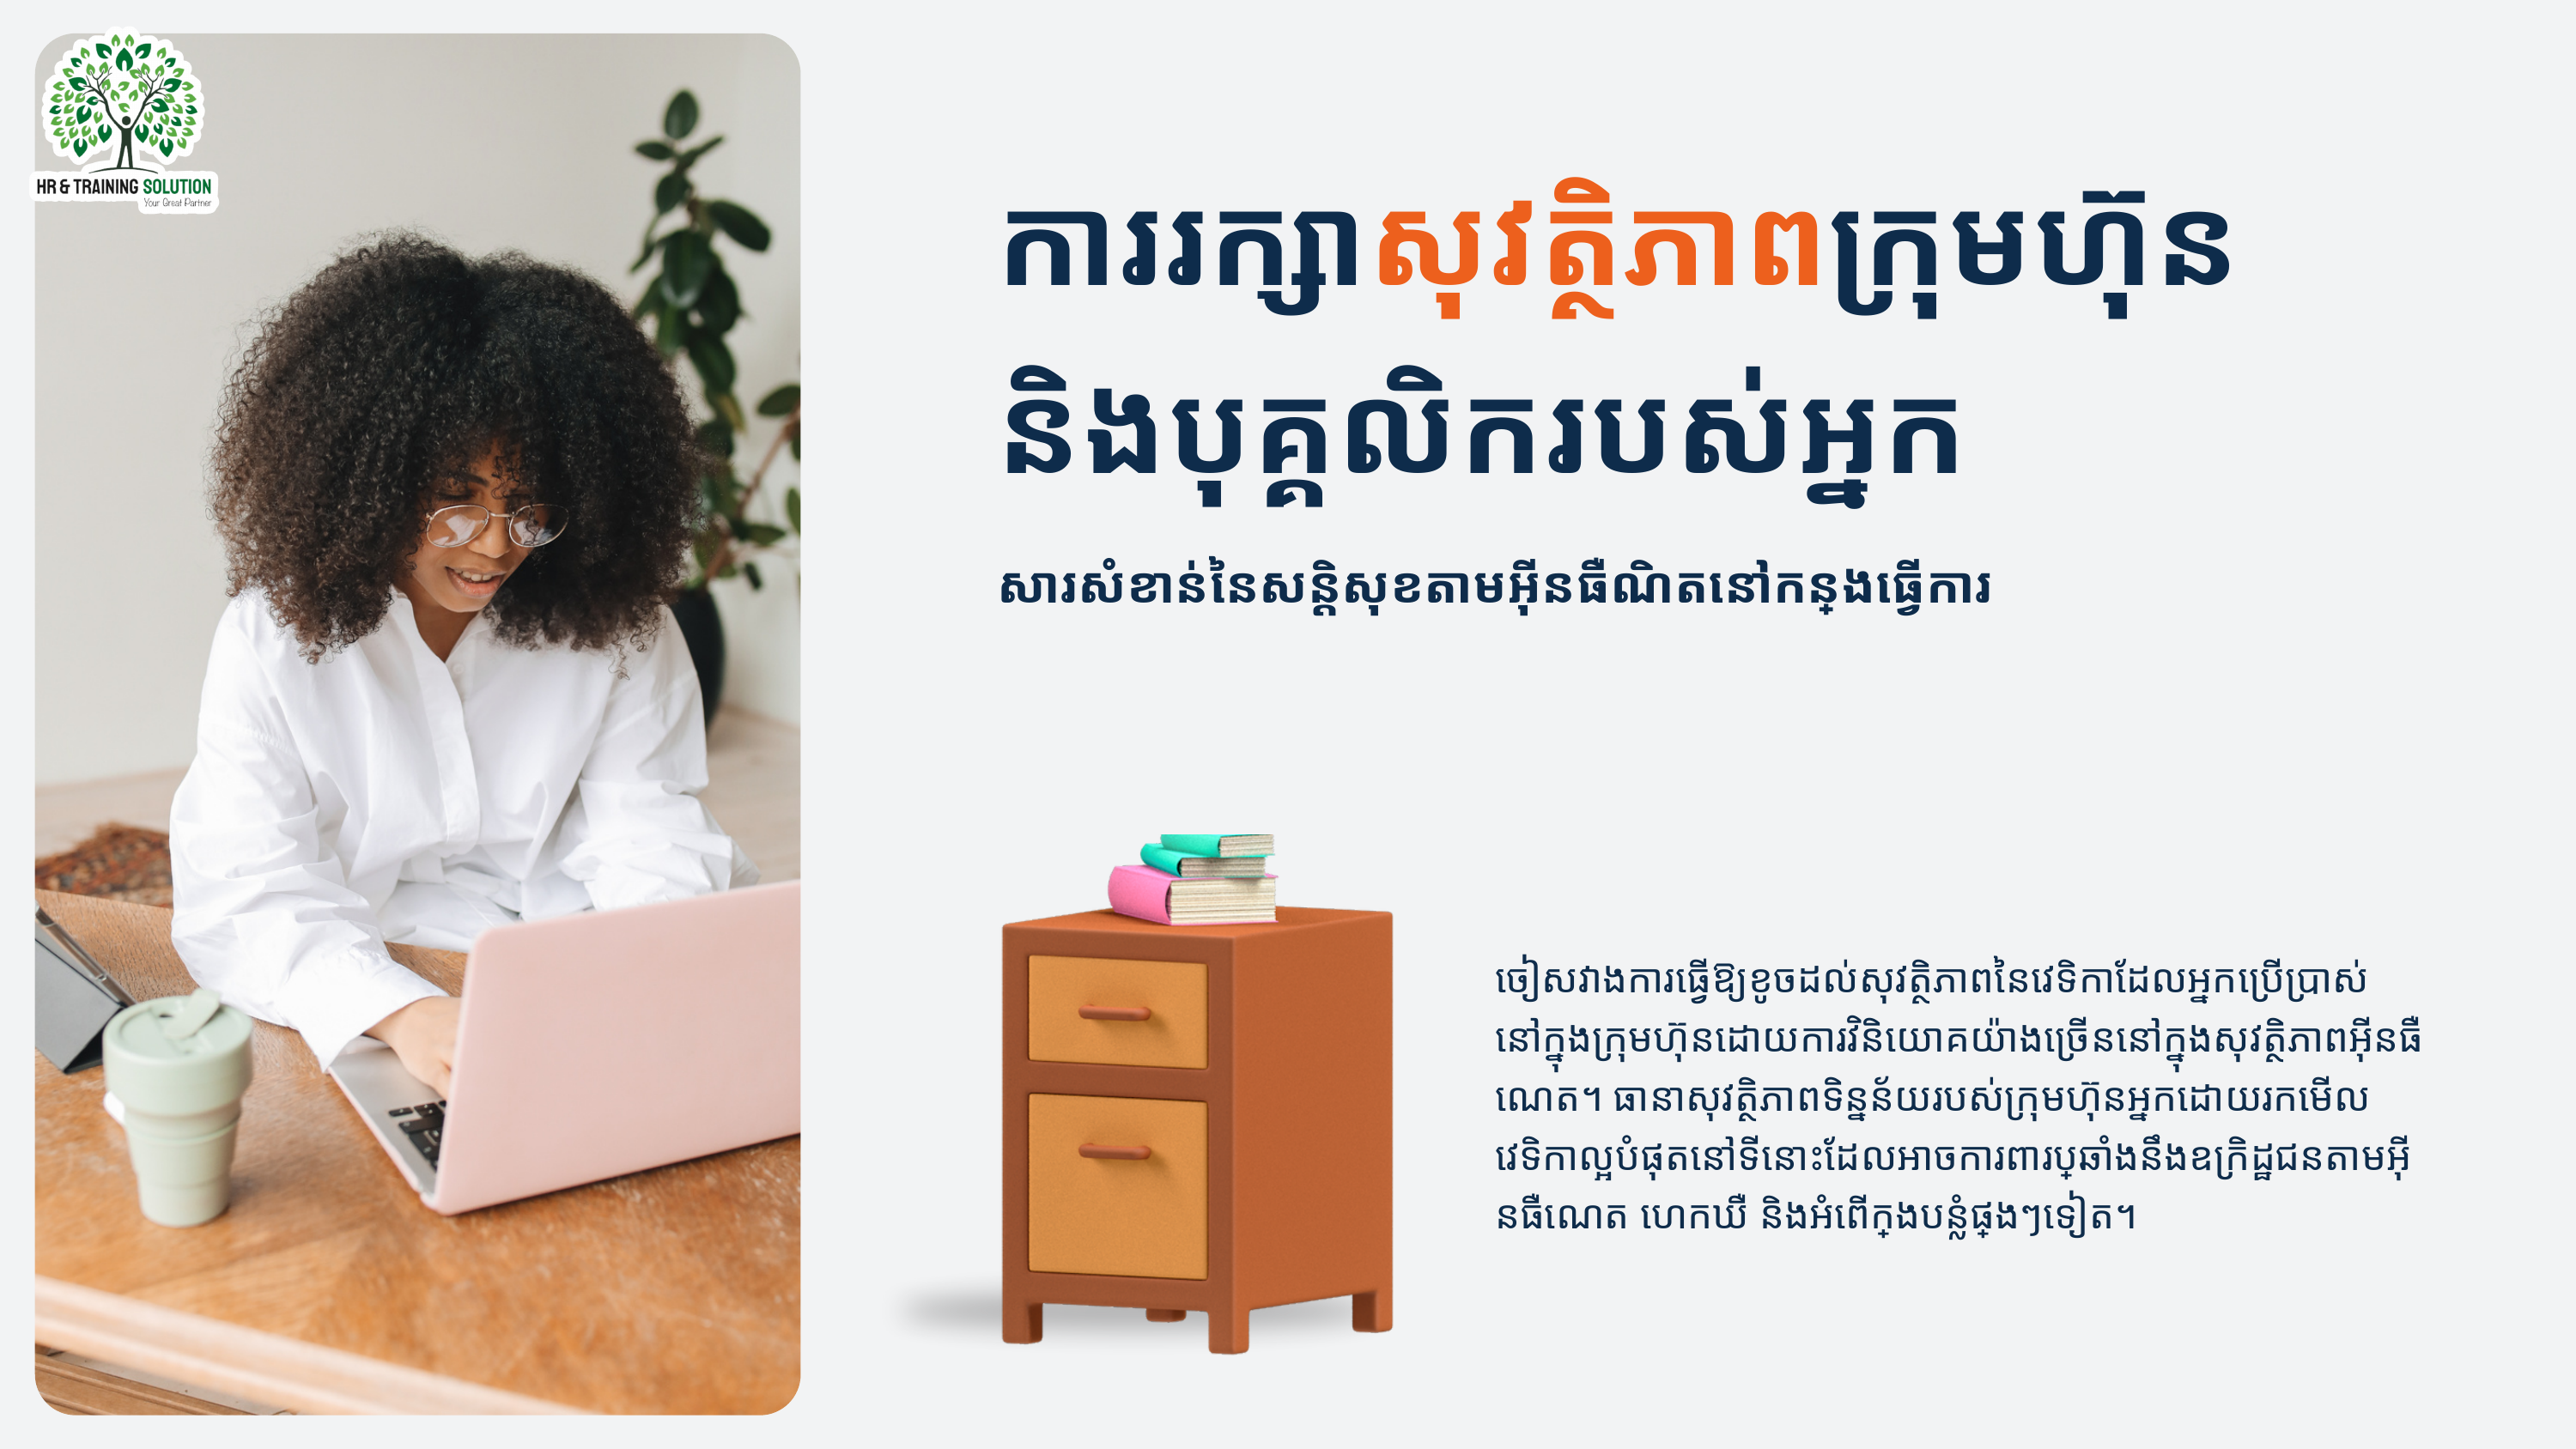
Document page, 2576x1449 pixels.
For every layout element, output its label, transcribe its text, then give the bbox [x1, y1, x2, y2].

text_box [34, 33, 801, 1416]
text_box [878, 834, 1452, 1355]
text_box ចៀសវាងការធ្វើឱ្យខូចដល់សុវត្ថិភាពនៃវេទិកាដែលអ្នកប្រើប្រាស់នៅក្នុងក្រុមហ៊ុនដោយការវិនិយោគយ៉ាងច្រើននៅក្នុងសុវត្ថិភាពអ៊ីនធឺណេត។ ធានាសុវត្ថិភាពទិន្នន័យរបស់ក្រុមហ៊ុនអ្នកដោយរកមើលវេទិកាល្អបំផុតនៅទីនោះដែលអាចការពារប្រឆាំងនឹងឧក្រិដ្ឋជនតាមអ៊ីនធឺណេត ហេកឃឺ និងអំពើក្លែងបន្លំផ្សេងៗទៀត។ [1495, 942, 2432, 1238]
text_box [996, 144, 2432, 613]
text_box [0, 0, 246, 246]
